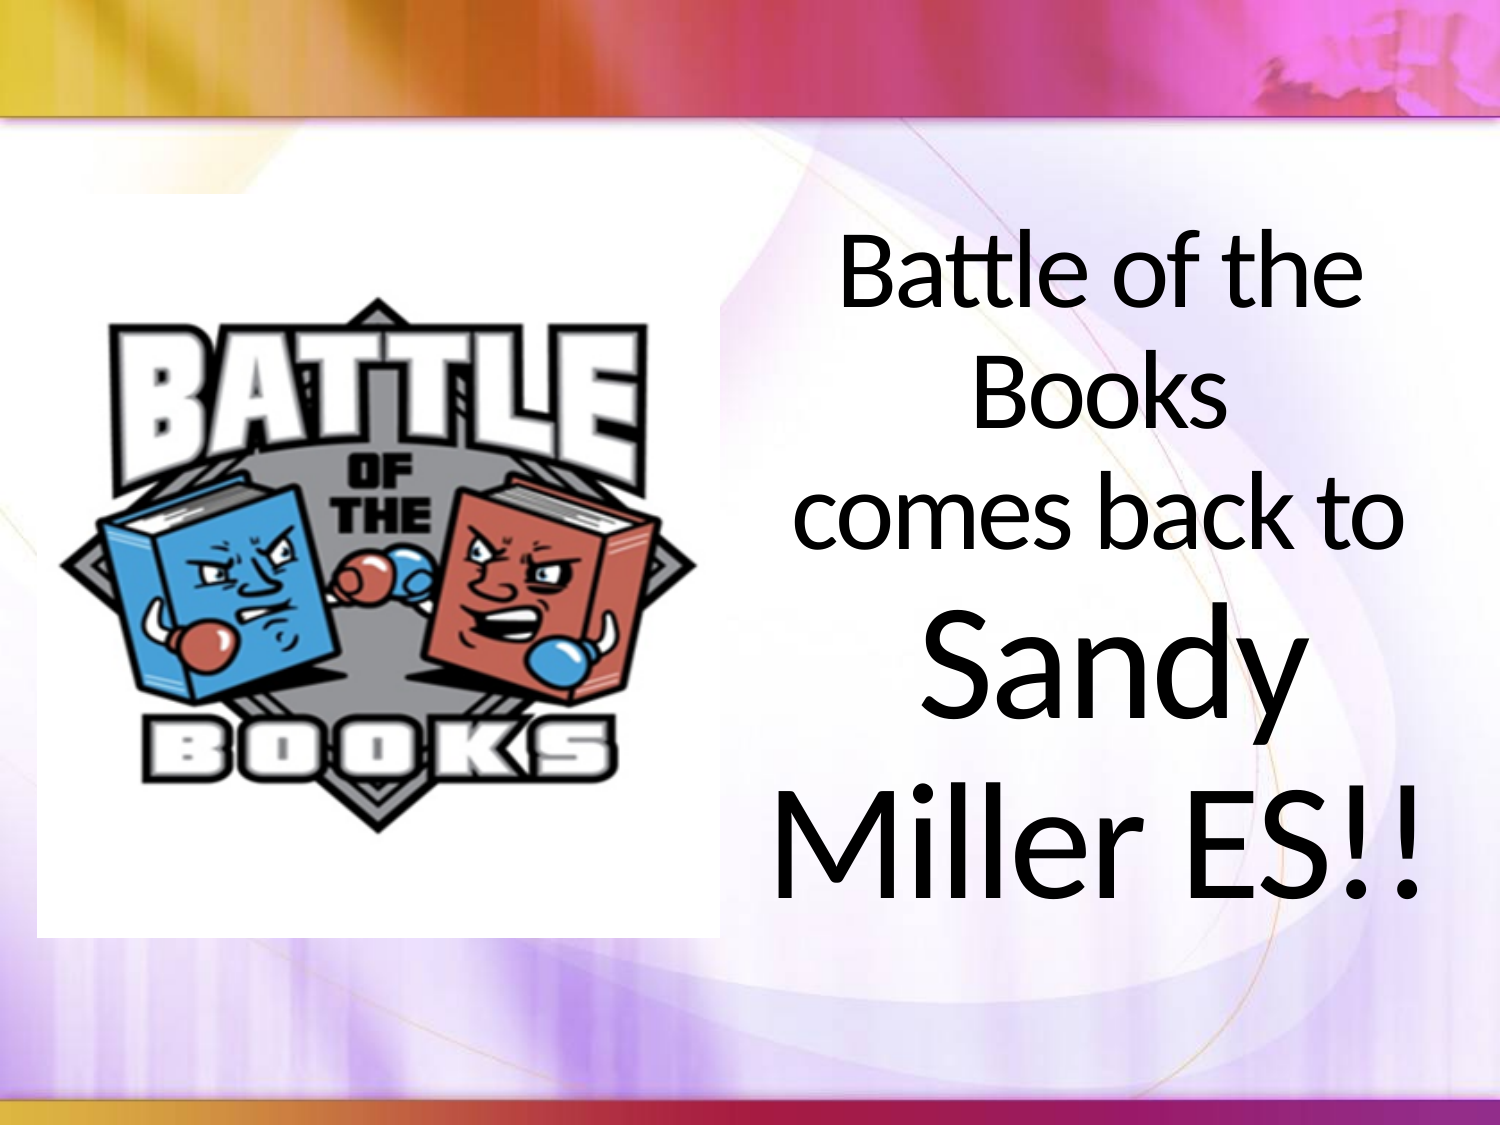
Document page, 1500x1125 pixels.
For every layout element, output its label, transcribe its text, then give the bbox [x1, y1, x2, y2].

picture [0, 0, 1500, 1125]
title Battle of the Books comes back to Sandy Miller ES!! [737, 106, 1463, 1038]
